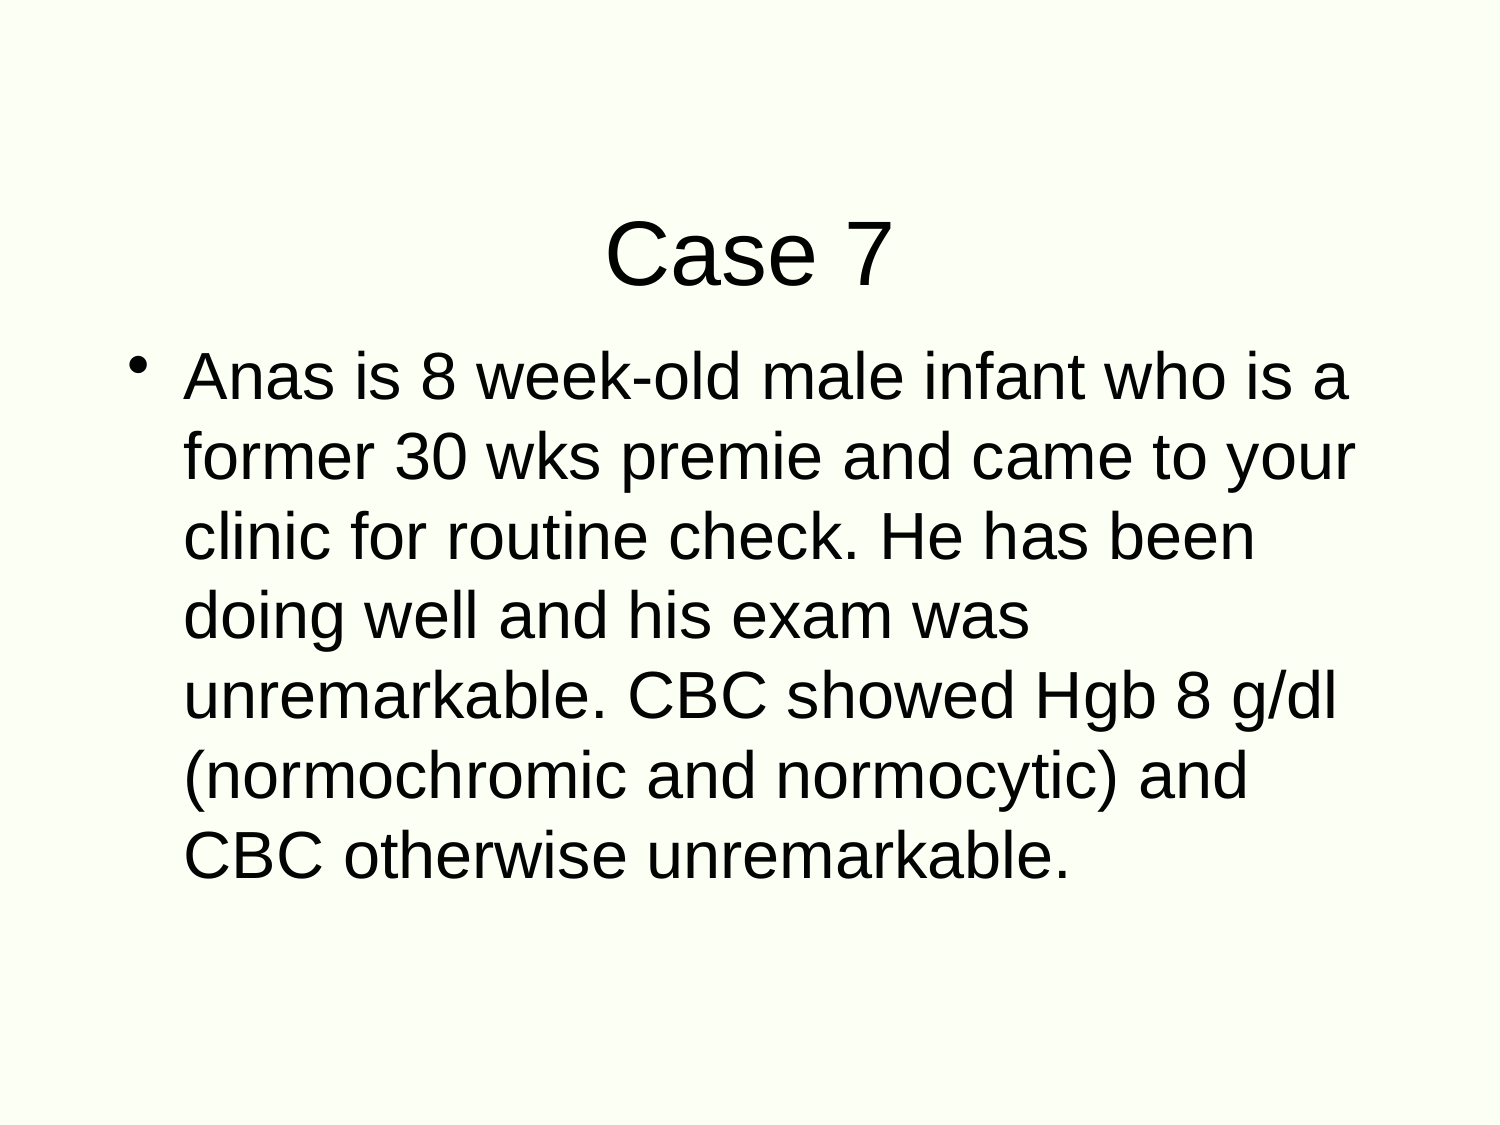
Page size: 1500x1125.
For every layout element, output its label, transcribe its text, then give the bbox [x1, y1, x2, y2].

list Anas is 8 week-old male infant who is a former 30 wks premie and came to your clinic for routine check. He has been doing well and his exam was unremarkable. CBC showed Hgb 8 g/dl (normochromic and normocytic) and CBC otherwise unremarkable. [112, 324, 1388, 1001]
title Case 7 [112, 99, 1388, 288]
